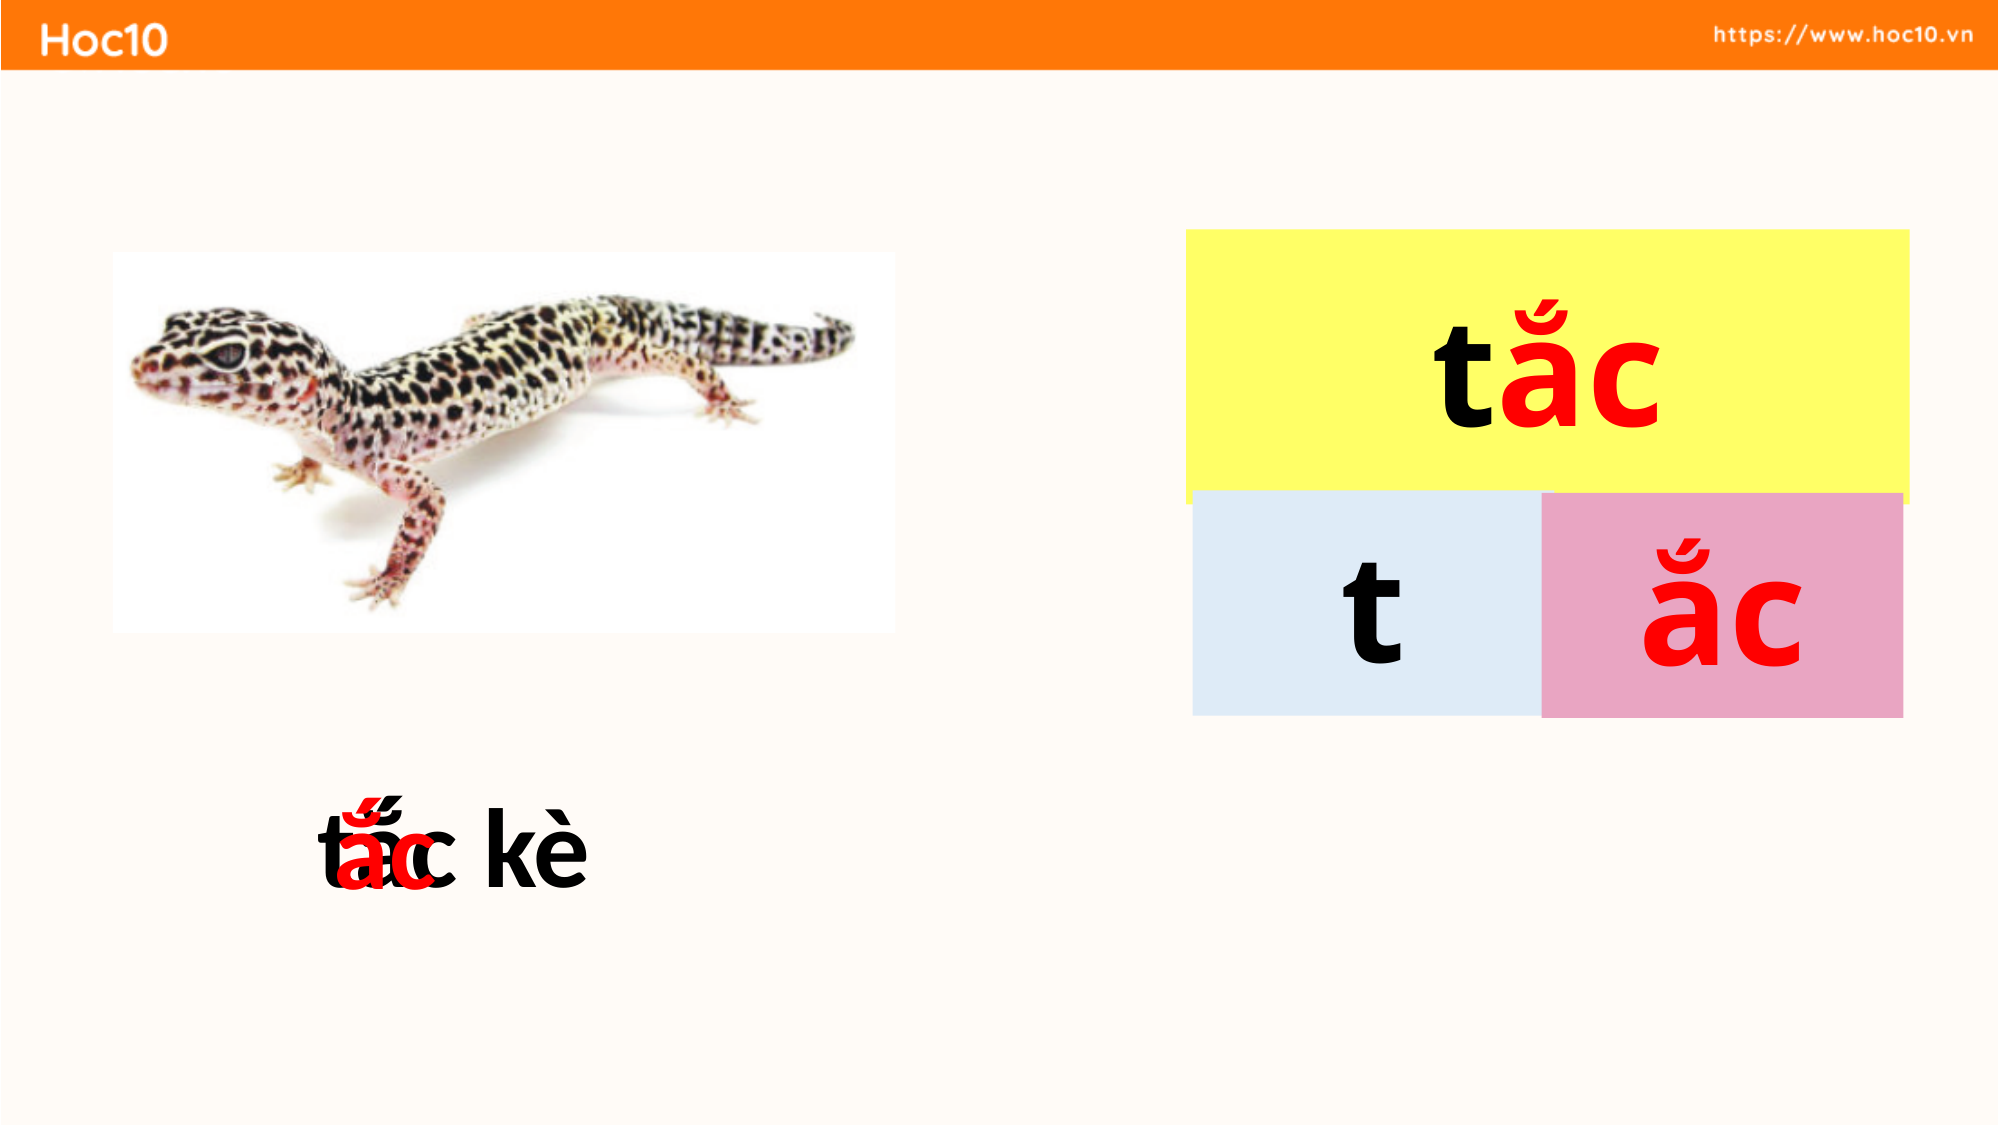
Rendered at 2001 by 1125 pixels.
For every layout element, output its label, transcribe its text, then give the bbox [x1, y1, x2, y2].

text_box ắc [318, 769, 452, 920]
text_box tắc kè [302, 768, 606, 918]
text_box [1186, 229, 1910, 718]
picture [1, 0, 1998, 1125]
